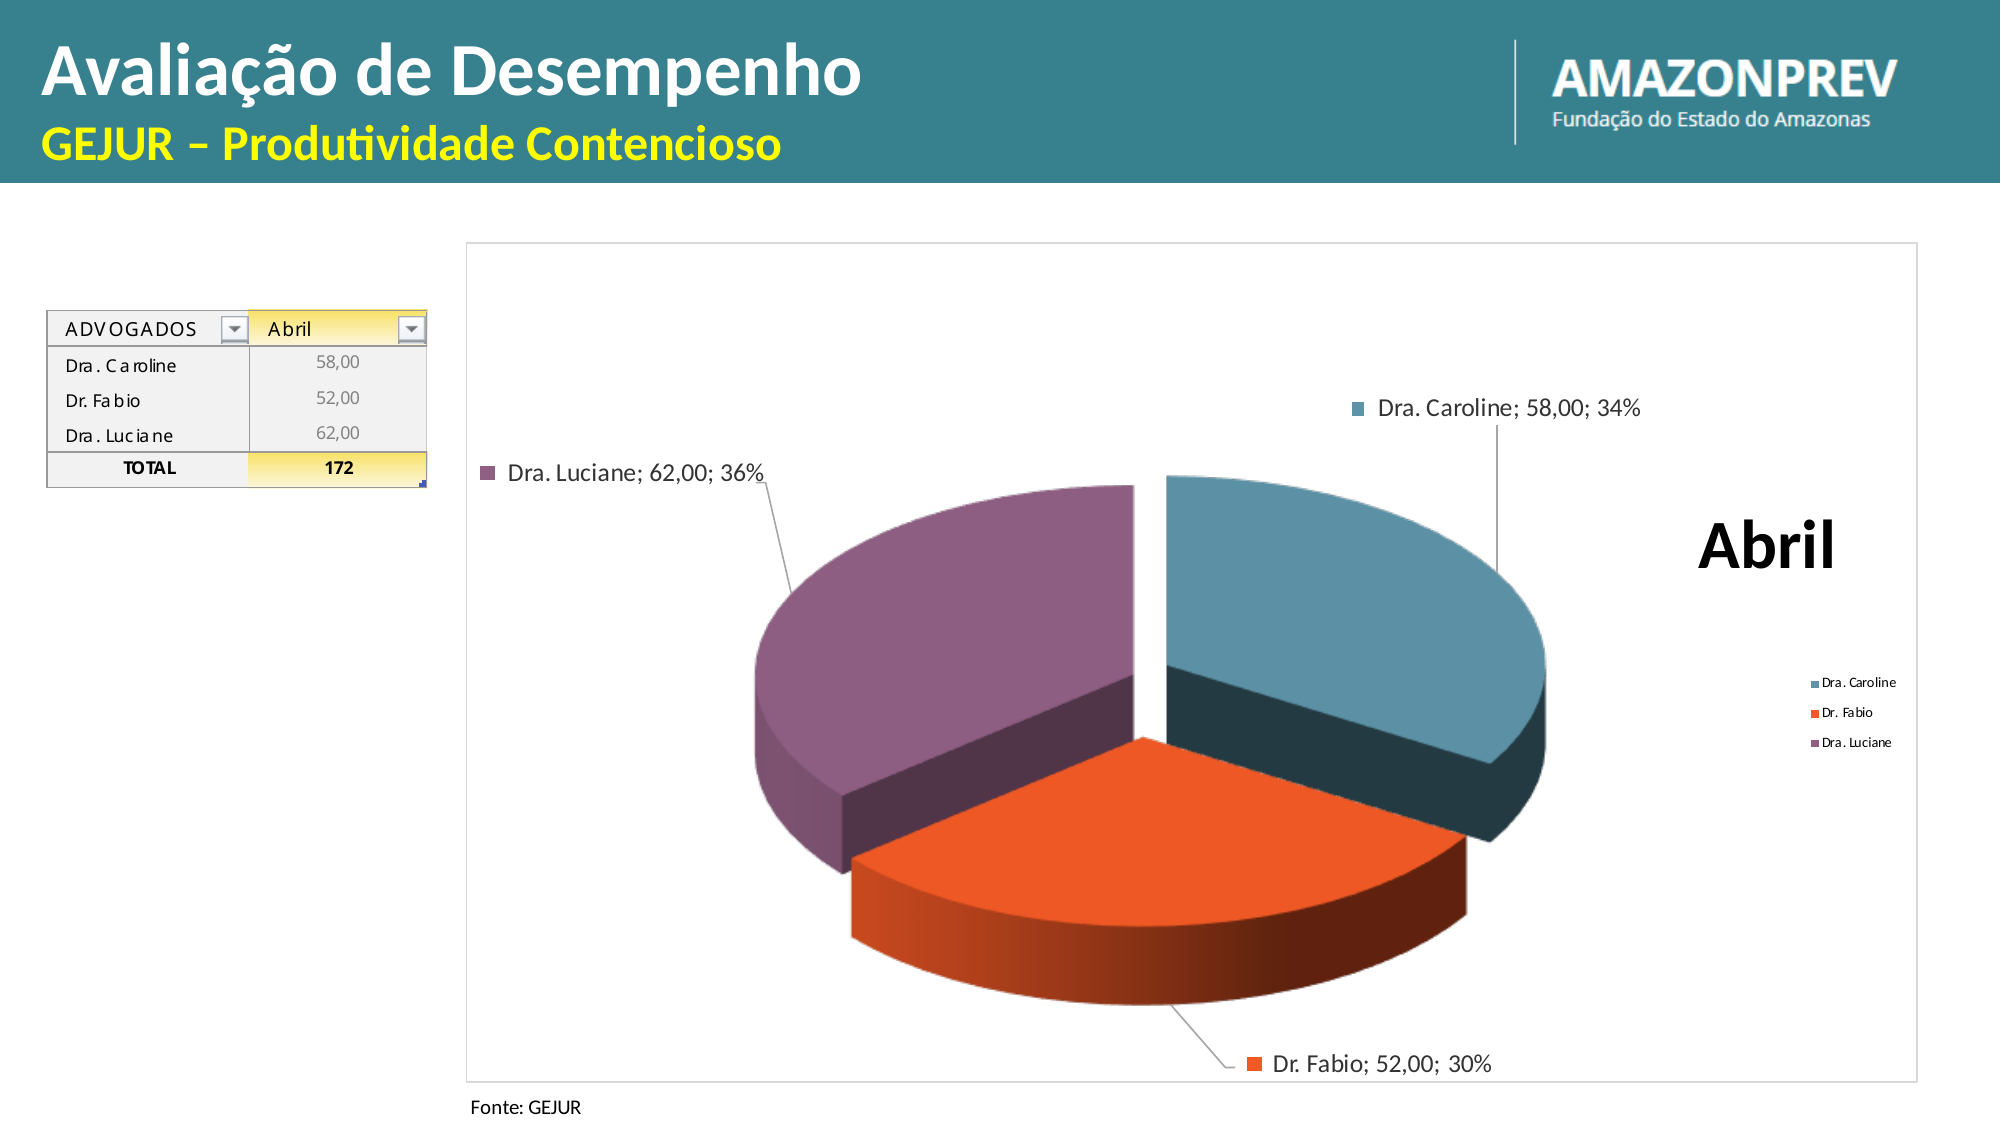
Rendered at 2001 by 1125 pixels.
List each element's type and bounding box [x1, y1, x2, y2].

text_box [0, 0, 2000, 183]
picture [10, 192, 2000, 1125]
